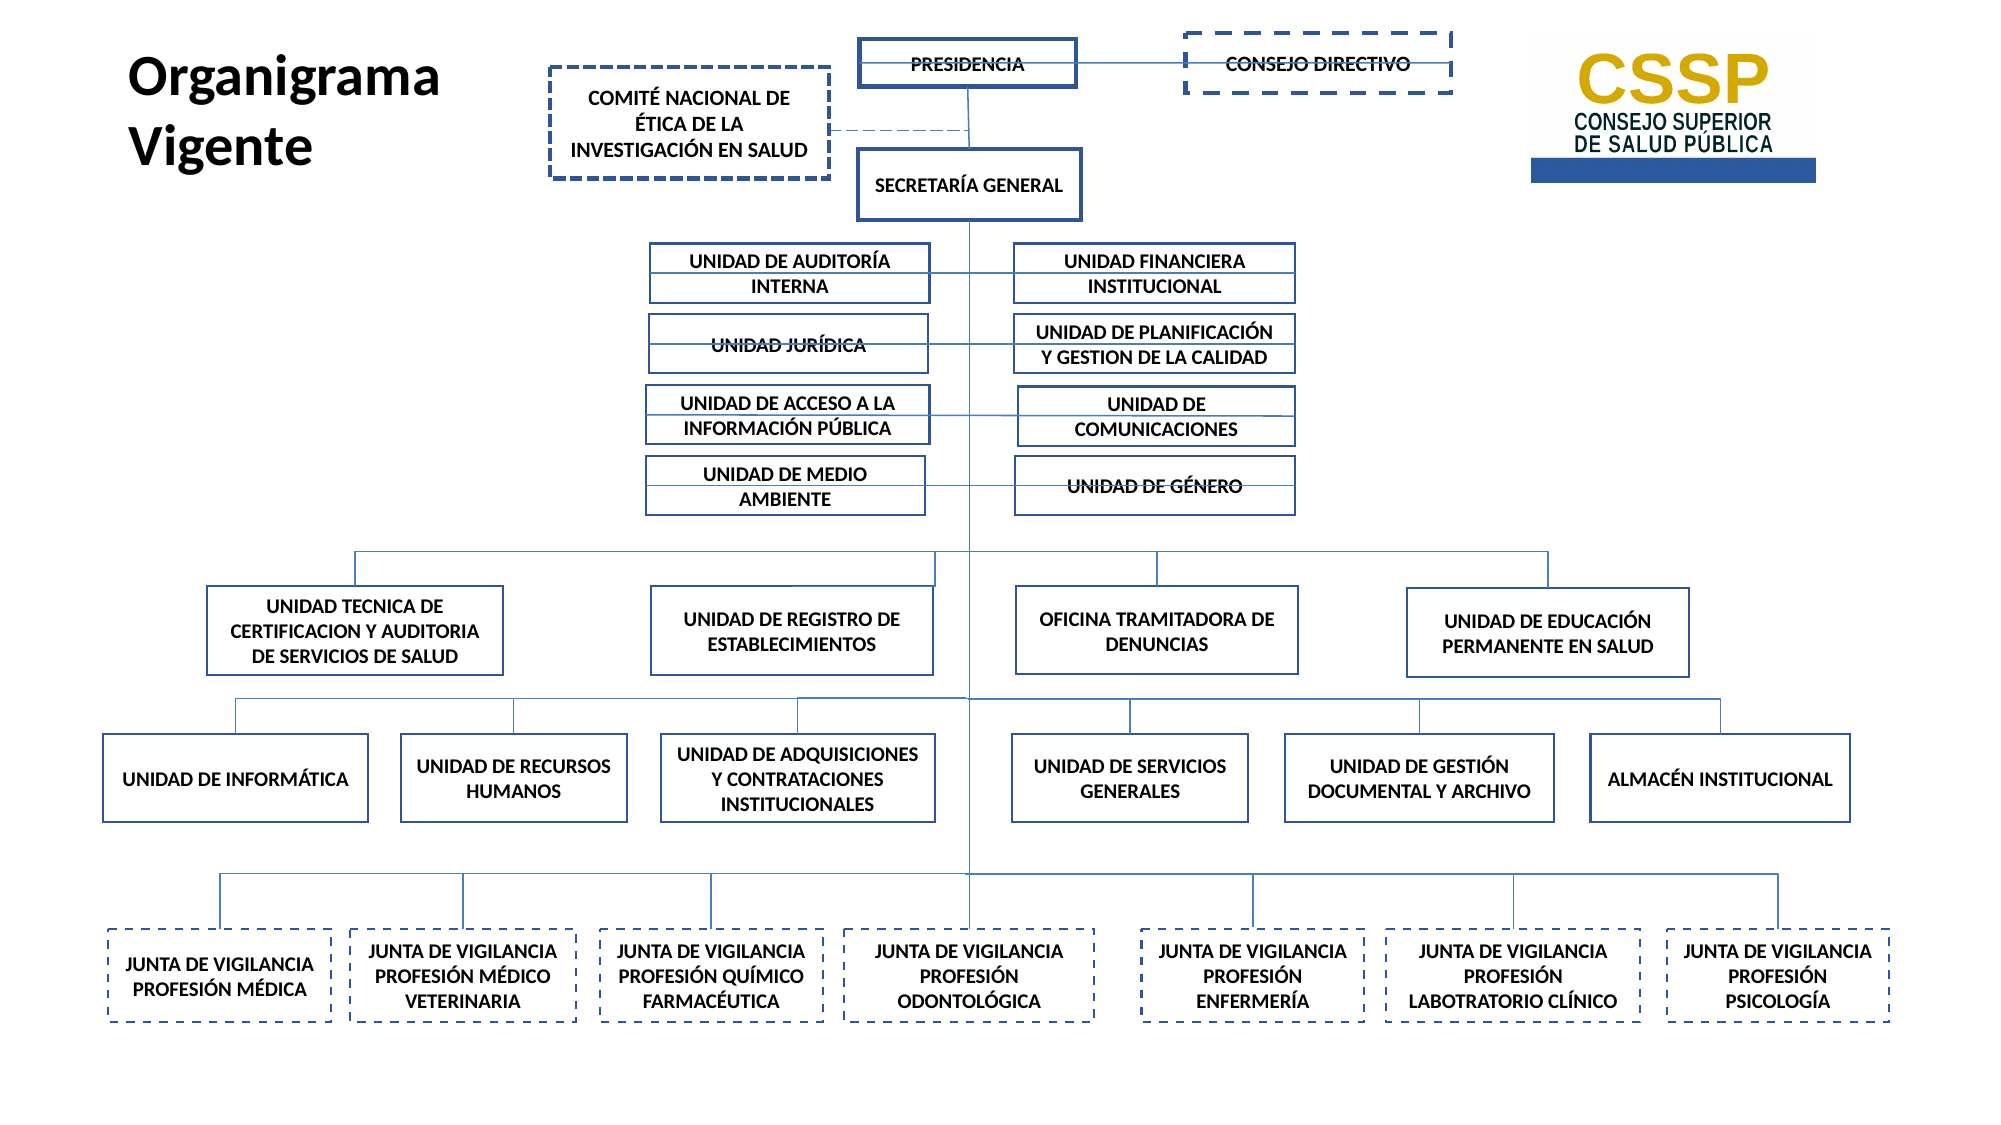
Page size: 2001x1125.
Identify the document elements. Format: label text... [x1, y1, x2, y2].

text_box UNIDAD DE ACCESO A LA INFORMACIÓN PÚBLICA [645, 385, 930, 414]
text_box ALMACÉN INSTITUCIONAL [1590, 733, 1851, 823]
text_box UNIDAD DE REGISTRO DE ESTABLECIMIENTOS [650, 596, 934, 675]
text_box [974, 551, 1158, 587]
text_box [968, 873, 1254, 928]
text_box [354, 551, 789, 587]
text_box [972, 698, 1131, 734]
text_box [462, 873, 709, 929]
text_box UNIDAD DE ACCESO A LA INFORMACIÓN PÚBLICA [645, 416, 930, 445]
text_box UNIDAD DE ADQUISICIONES Y CONTRATACIONES INSTITUCIONALES [660, 742, 935, 823]
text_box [1131, 698, 1420, 734]
text_box UNIDAD TECNICA DE CERTIFICACION Y AUDITORIA DE SERVICIOS DE SALUD [207, 586, 503, 675]
text_box CONSEJO DIRECTIVO [1185, 64, 1452, 94]
text_box UNIDAD DE COMUNICACIONES [1017, 386, 1296, 415]
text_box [710, 873, 963, 929]
text_box UNIDAD DE GÉNERO [1014, 456, 1296, 516]
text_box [1255, 873, 1514, 929]
text_box PRESIDENCIA [859, 64, 1076, 87]
text_box SECRETARÍA GENERAL [857, 148, 1081, 220]
text_box JUNTA DE VIGILANCIA PROFESIÓN MÉDICA [108, 928, 332, 1022]
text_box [1159, 551, 1549, 589]
text_box UNIDAD FINANCIERA INSTITUCIONAL [1014, 243, 1296, 303]
text_box JUNTA DE VIGILANCIA PROFESIÓN PSICOLOGÍA [1666, 928, 1890, 1022]
text_box Organigrama Vigente [114, 29, 456, 185]
text_box UNIDAD JURÍDICA [649, 345, 929, 374]
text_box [513, 698, 795, 734]
text_box UNIDAD DE AUDITORÍA INTERNA [650, 274, 930, 303]
text_box UNIDAD DE MEDIO AMBIENTE [645, 486, 925, 516]
text_box JUNTA DE VIGILANCIA PROFESIÓN ENFERMERÍA [1141, 939, 1365, 1022]
text_box CONSEJO DIRECTIVO [1185, 32, 1452, 62]
text_box UNIDAD DE PLANIFICACIÓN Y GESTION DE LA CALIDAD [1013, 314, 1296, 374]
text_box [1515, 873, 1779, 929]
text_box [791, 551, 971, 587]
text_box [1420, 698, 1721, 734]
text_box UNIDAD DE RECURSOS HUMANOS [400, 742, 627, 823]
text_box UNIDAD DE INFORMÁTICA [103, 733, 368, 823]
text_box UNIDAD DE GESTIÓN DOCUMENTAL Y ARCHIVO [1285, 742, 1554, 823]
text_box COMITÉ NACIONAL DE ÉTICA DE LA INVESTIGACIÓN EN SALUD [549, 66, 830, 179]
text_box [797, 697, 967, 734]
text_box OFICINA TRAMITADORA DE DENUNCIAS [1015, 598, 1299, 675]
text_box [219, 873, 461, 929]
text_box PRESIDENCIA [859, 39, 1076, 62]
text_box UNIDAD DE COMUNICACIONES [1017, 417, 1296, 446]
text_box UNIDAD DE MEDIO AMBIENTE [645, 456, 925, 485]
text_box UNIDAD DE SERVICIOS GENERALES [1012, 742, 1249, 823]
text_box JUNTA DE VIGILANCIA PROFESIÓN LABOTRATORIO CLÍNICO [1386, 938, 1641, 1022]
text_box UNIDAD JURÍDICA [649, 314, 929, 343]
text_box UNIDAD DE AUDITORÍA INTERNA [650, 243, 930, 272]
picture [1530, 31, 1816, 183]
text_box JUNTA DE VIGILANCIA PROFESIÓN QUÍMICO FARMACÉUTICA [599, 939, 823, 1022]
text_box JUNTA DE VIGILANCIA PROFESIÓN ODONTOLÓGICA [844, 939, 1095, 1022]
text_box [235, 698, 512, 734]
text_box UNIDAD DE EDUCACIÓN PERMANENTE EN SALUD [1406, 588, 1690, 677]
text_box JUNTA DE VIGILANCIA PROFESIÓN MÉDICO VETERINARIA [350, 938, 576, 1022]
